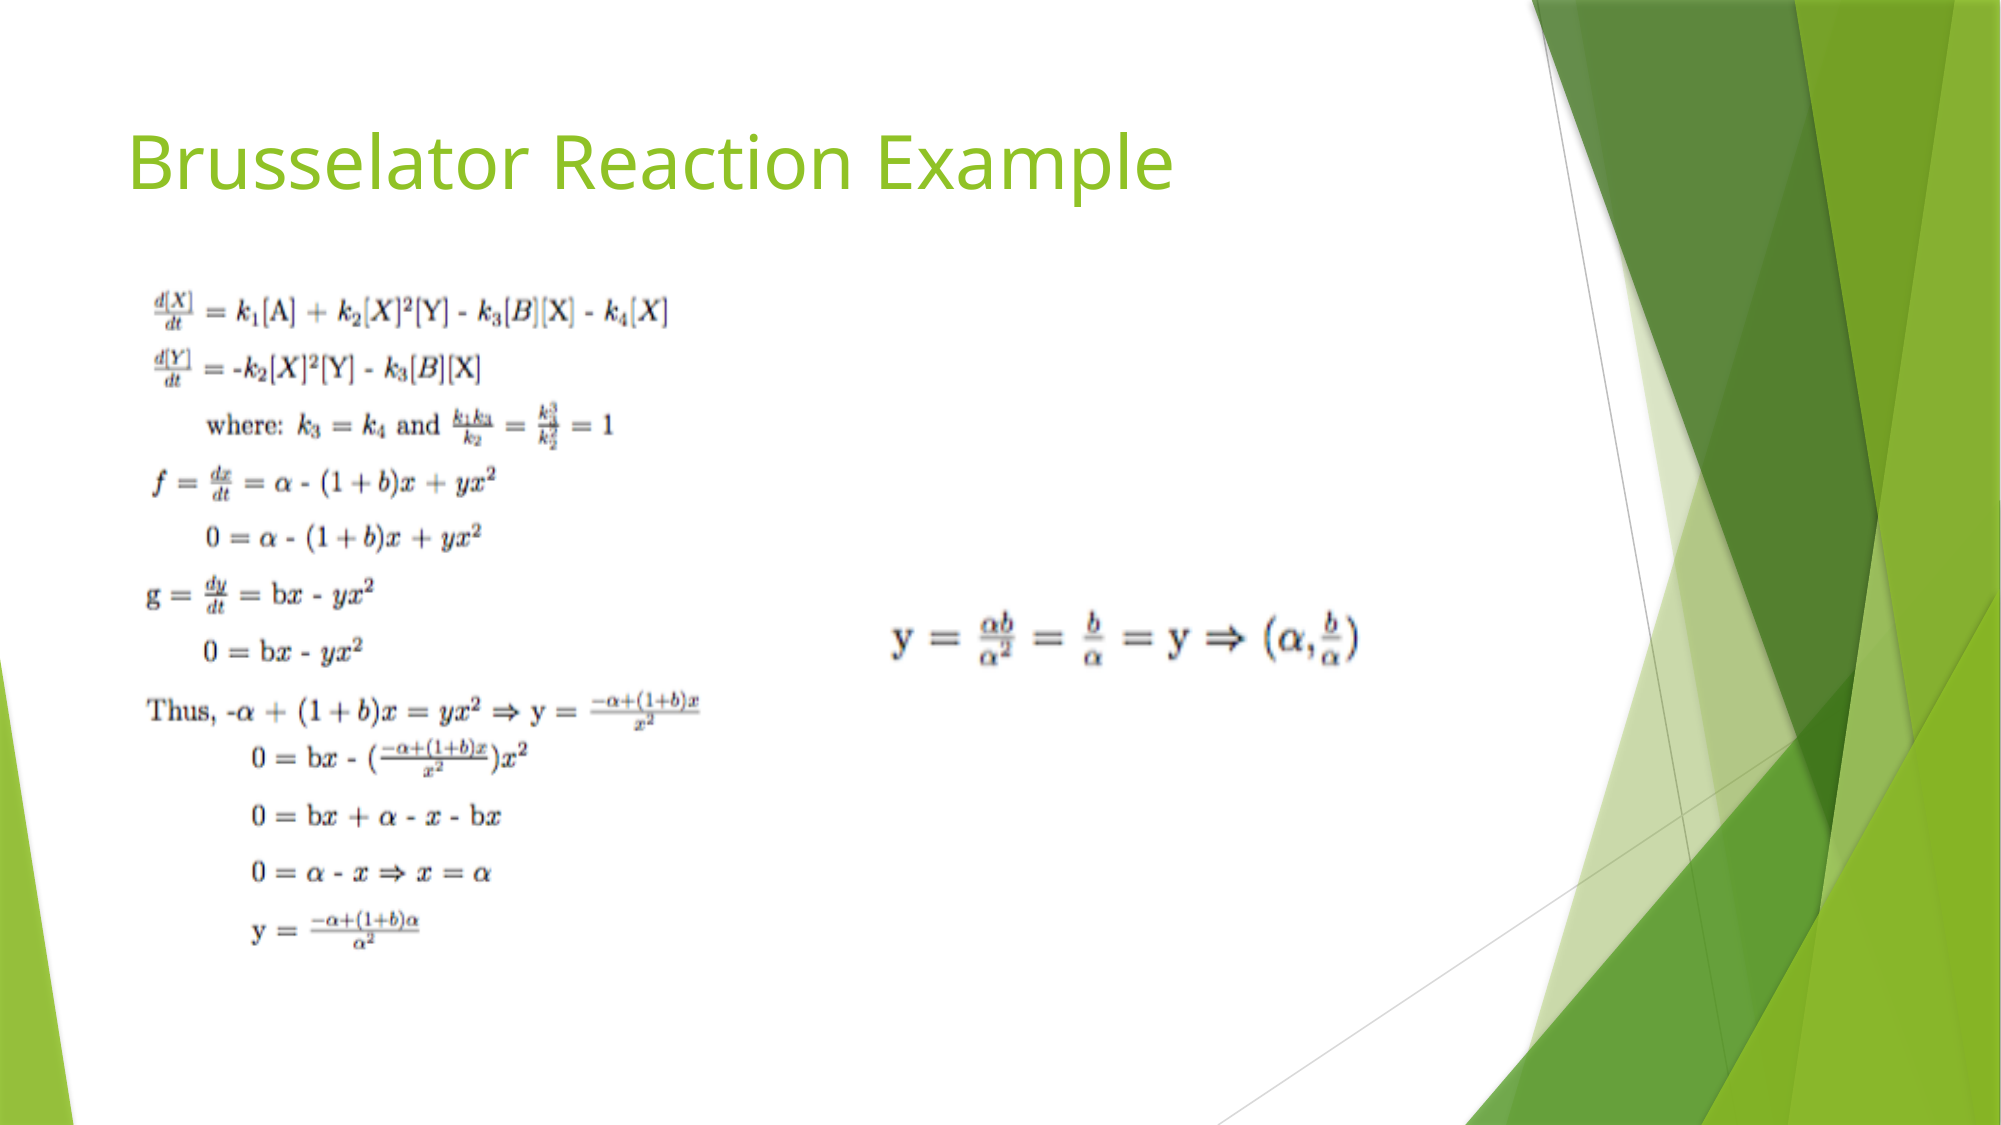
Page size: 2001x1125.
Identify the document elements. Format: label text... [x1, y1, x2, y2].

picture [857, 584, 1384, 681]
title Brusselator Reaction Example [111, 99, 1522, 317]
picture [131, 274, 709, 970]
